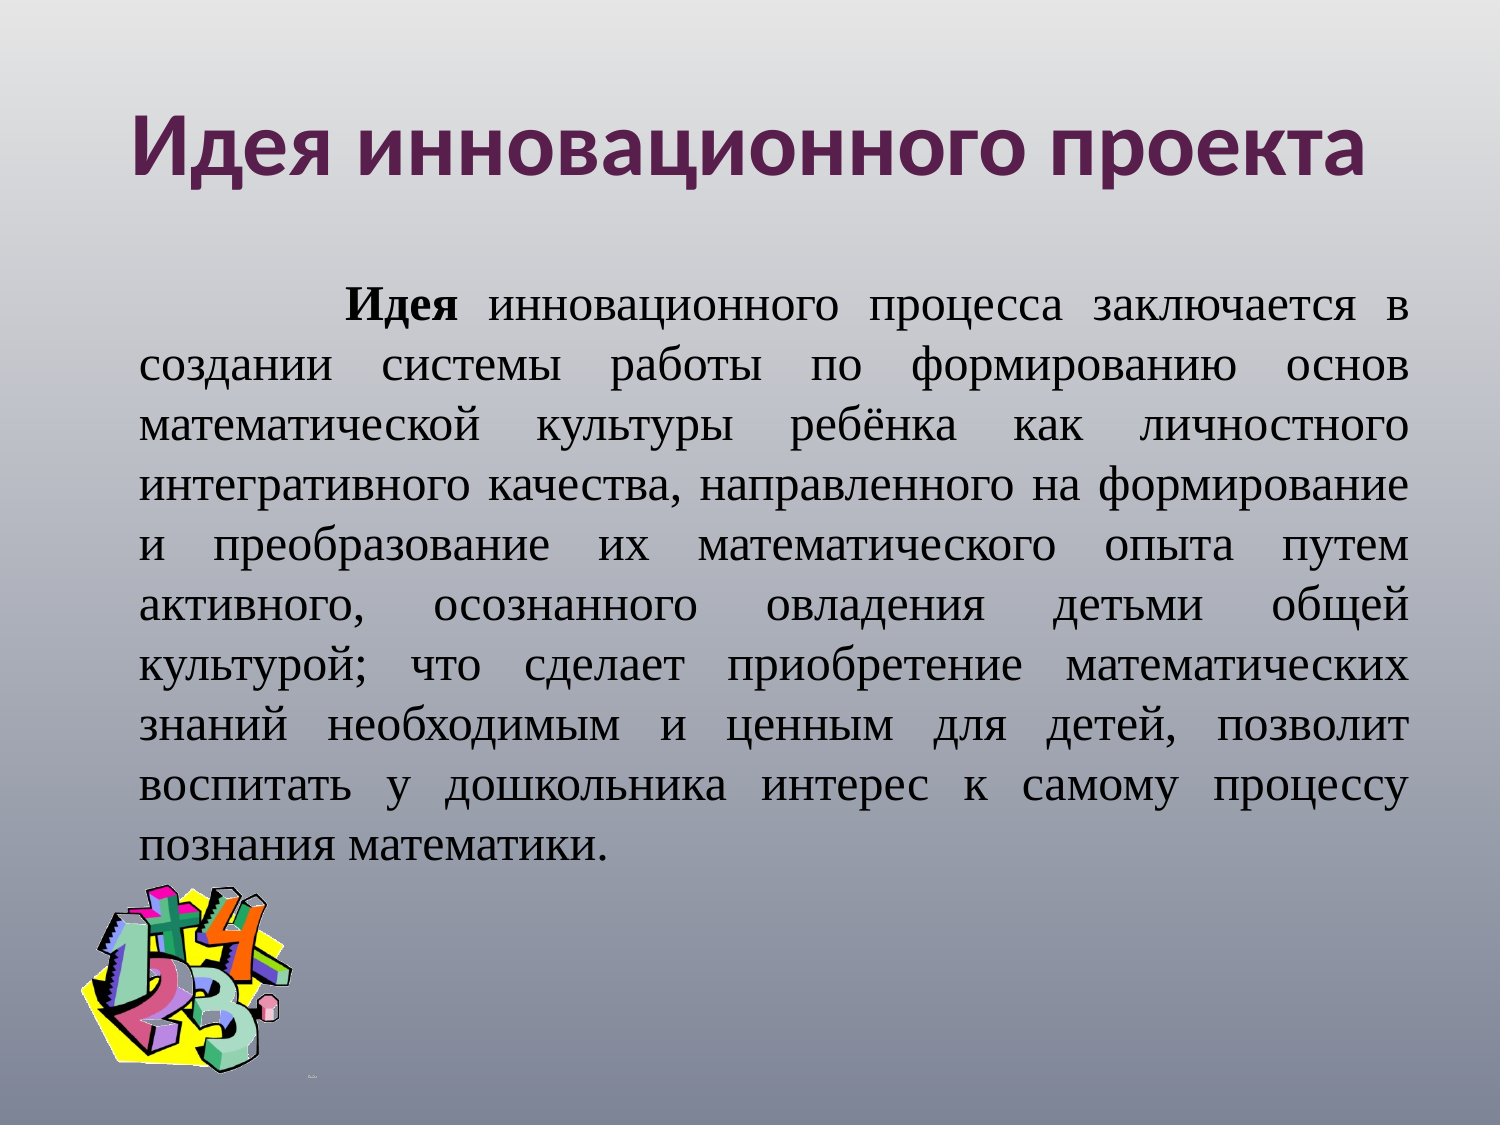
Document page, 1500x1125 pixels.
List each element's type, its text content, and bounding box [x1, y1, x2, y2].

title Идея инновационного проекта [74, 44, 1426, 233]
picture [58, 878, 317, 1078]
list Идея инновационного процесса заключается в создании системы работы по формированию основ математической культуры ребёнка как личностного интегративного качества, направленного на формирование и преобразование их математического опыта путем активного, осознанного овладения детьми общей культурой; что сделает приобретение математических знаний необходимым и ценным для детей, позволит воспитать у дошкольника интерес к самому процессу познания математики. [123, 262, 1426, 1048]
